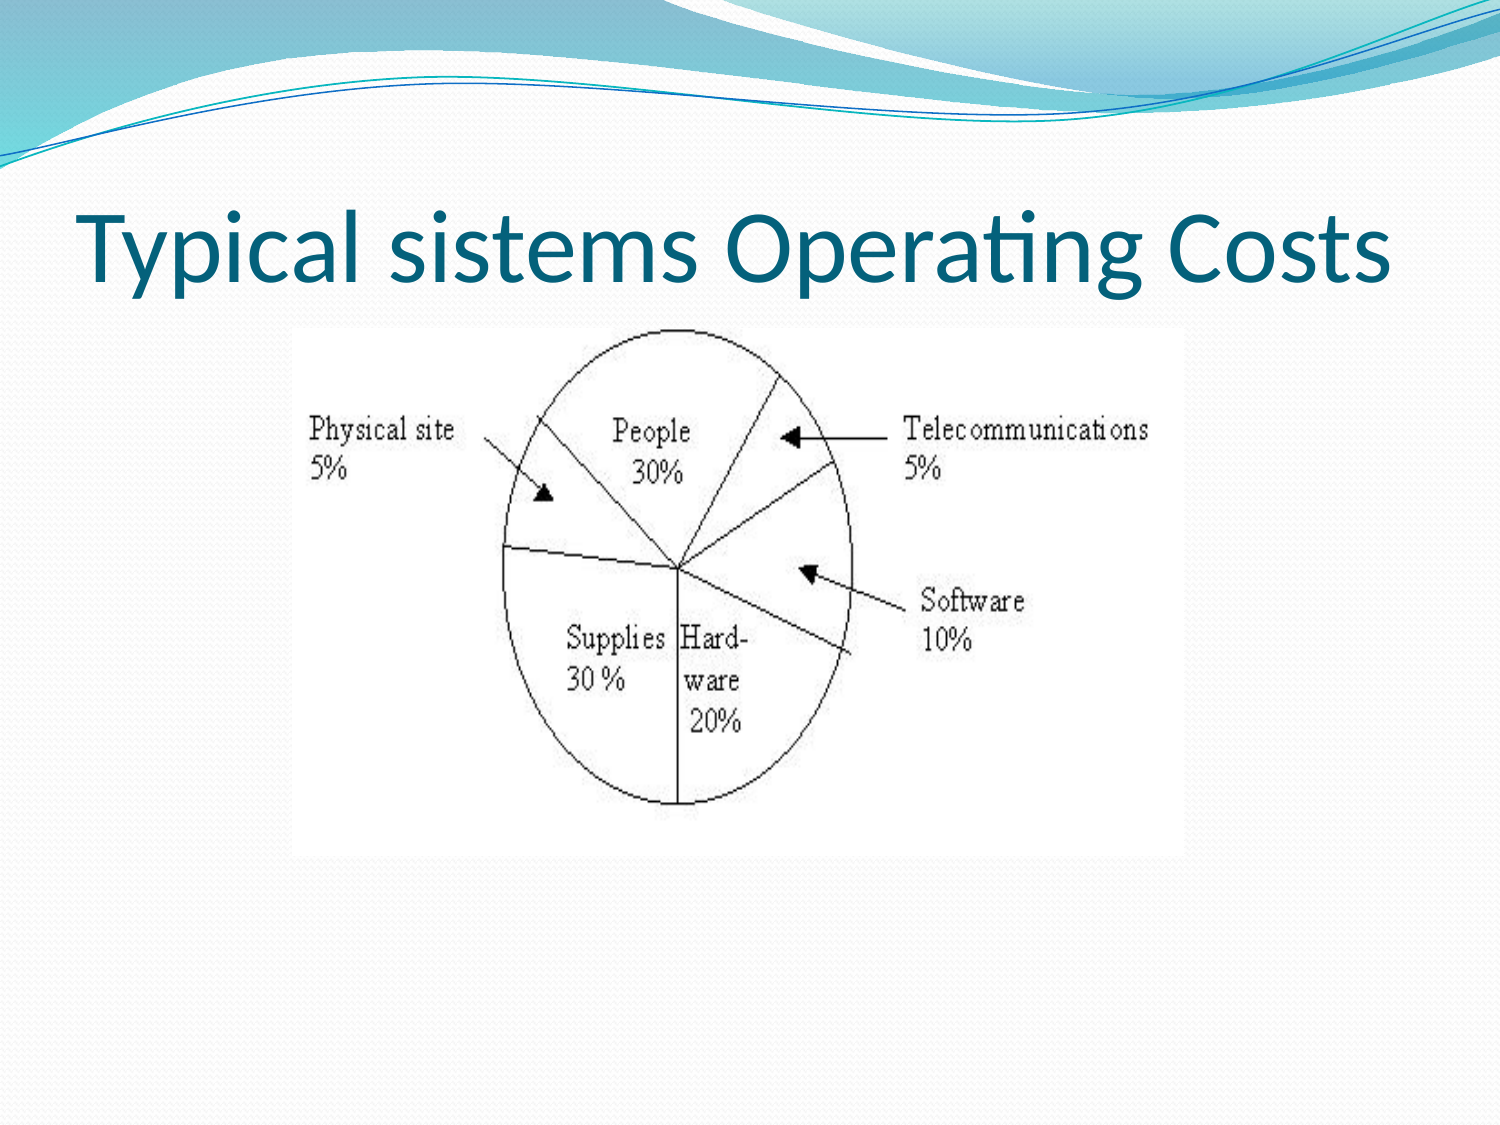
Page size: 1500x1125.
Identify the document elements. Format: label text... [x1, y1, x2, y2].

title Typical sistems Operating Costs [75, 115, 1425, 303]
picture [292, 327, 1184, 856]
